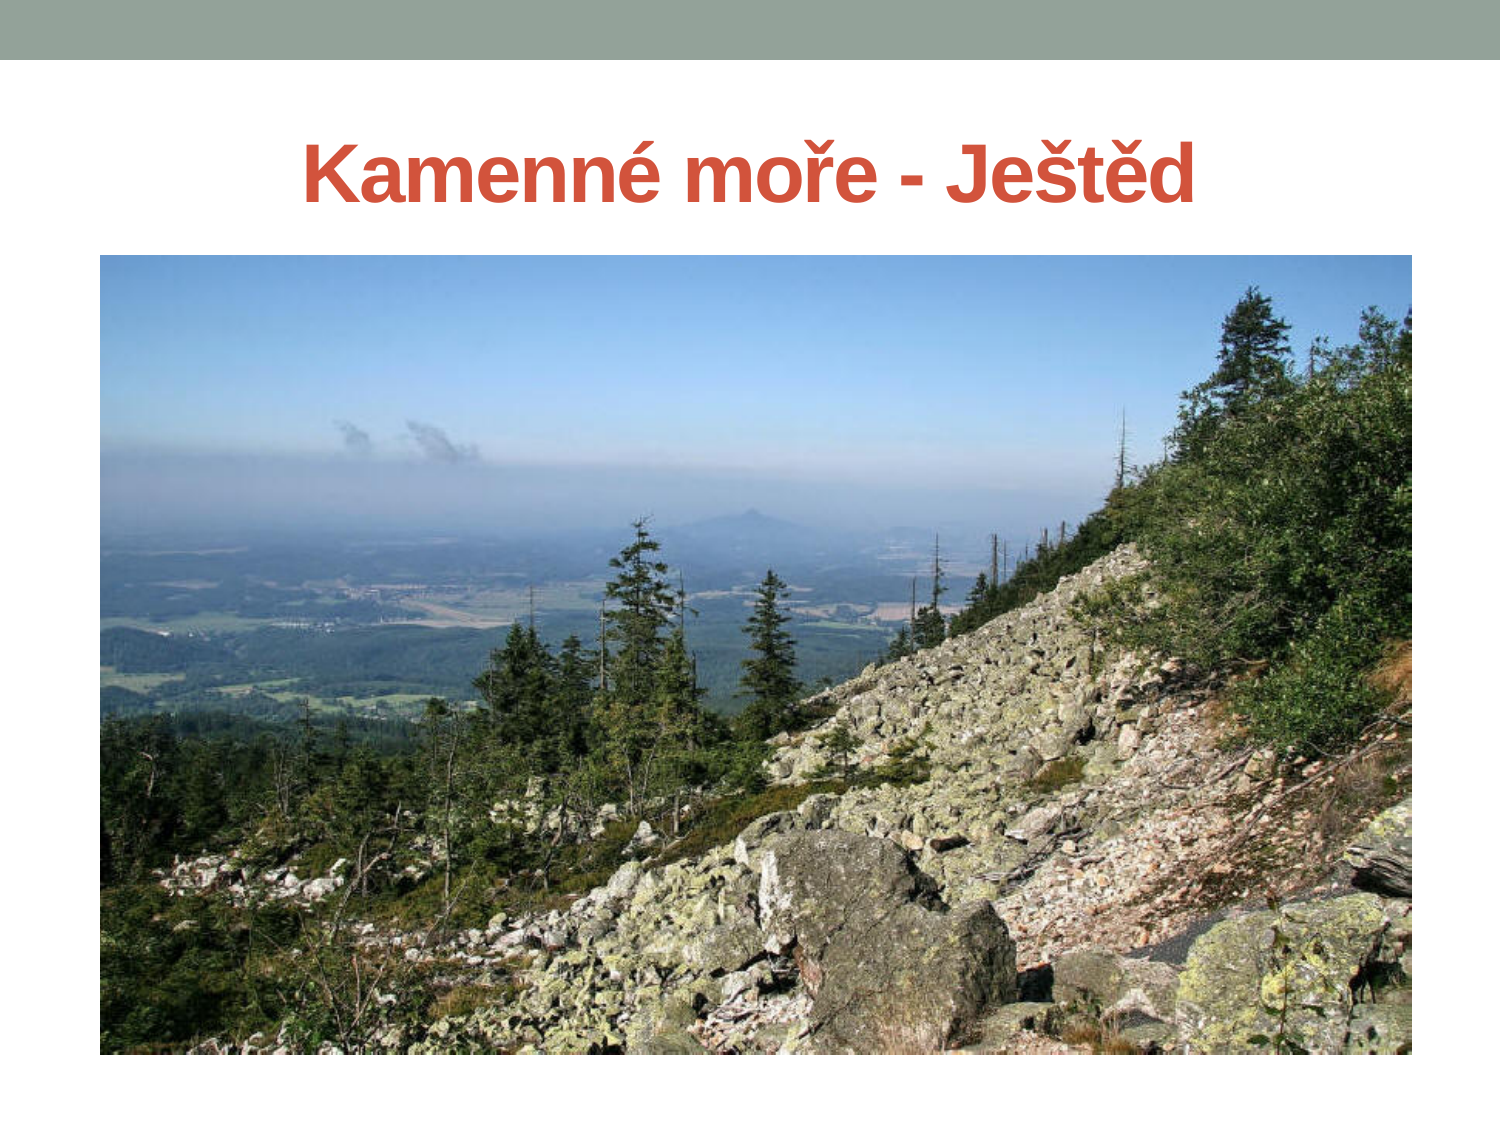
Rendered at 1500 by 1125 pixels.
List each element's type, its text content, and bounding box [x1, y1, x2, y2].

picture [100, 255, 1412, 1055]
title Kamenné moře - Ještěd [75, 87, 1425, 250]
